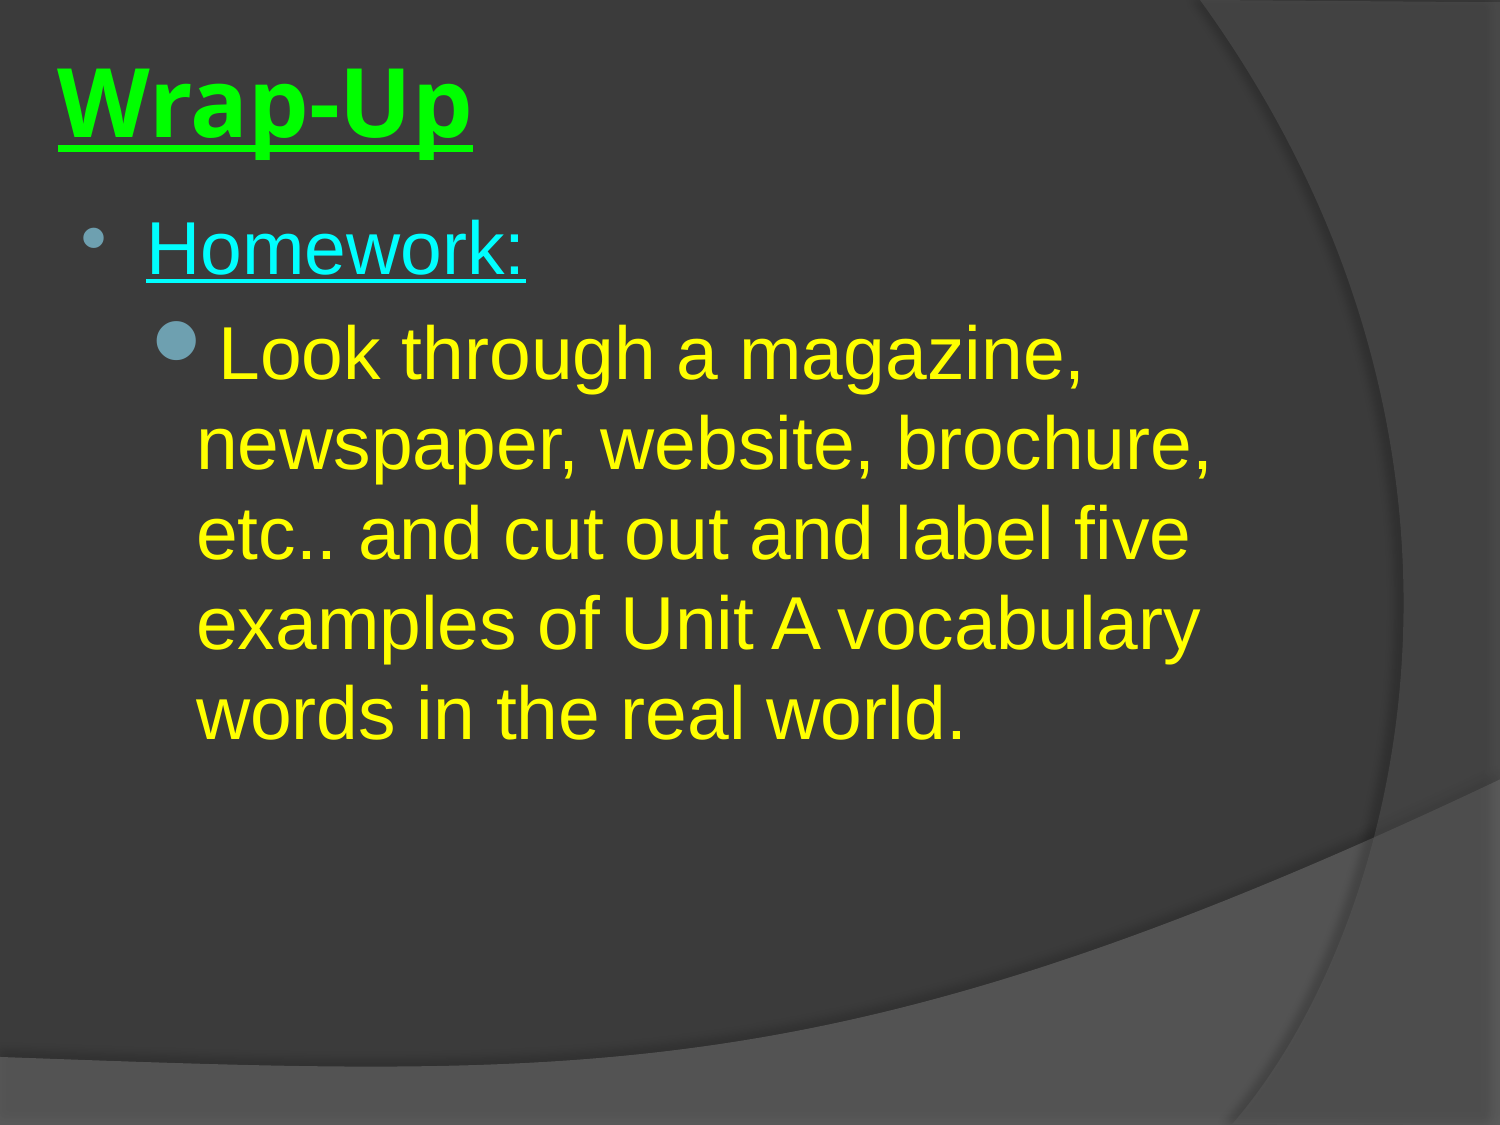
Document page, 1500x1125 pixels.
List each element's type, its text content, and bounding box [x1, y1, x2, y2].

list Homework: Look through a magazine, newspaper, website, brochure, etc.. and cut out and label five examples of Unit A vocabulary words in the real world. [62, 192, 1288, 935]
title Wrap-Up [49, 5, 1276, 194]
